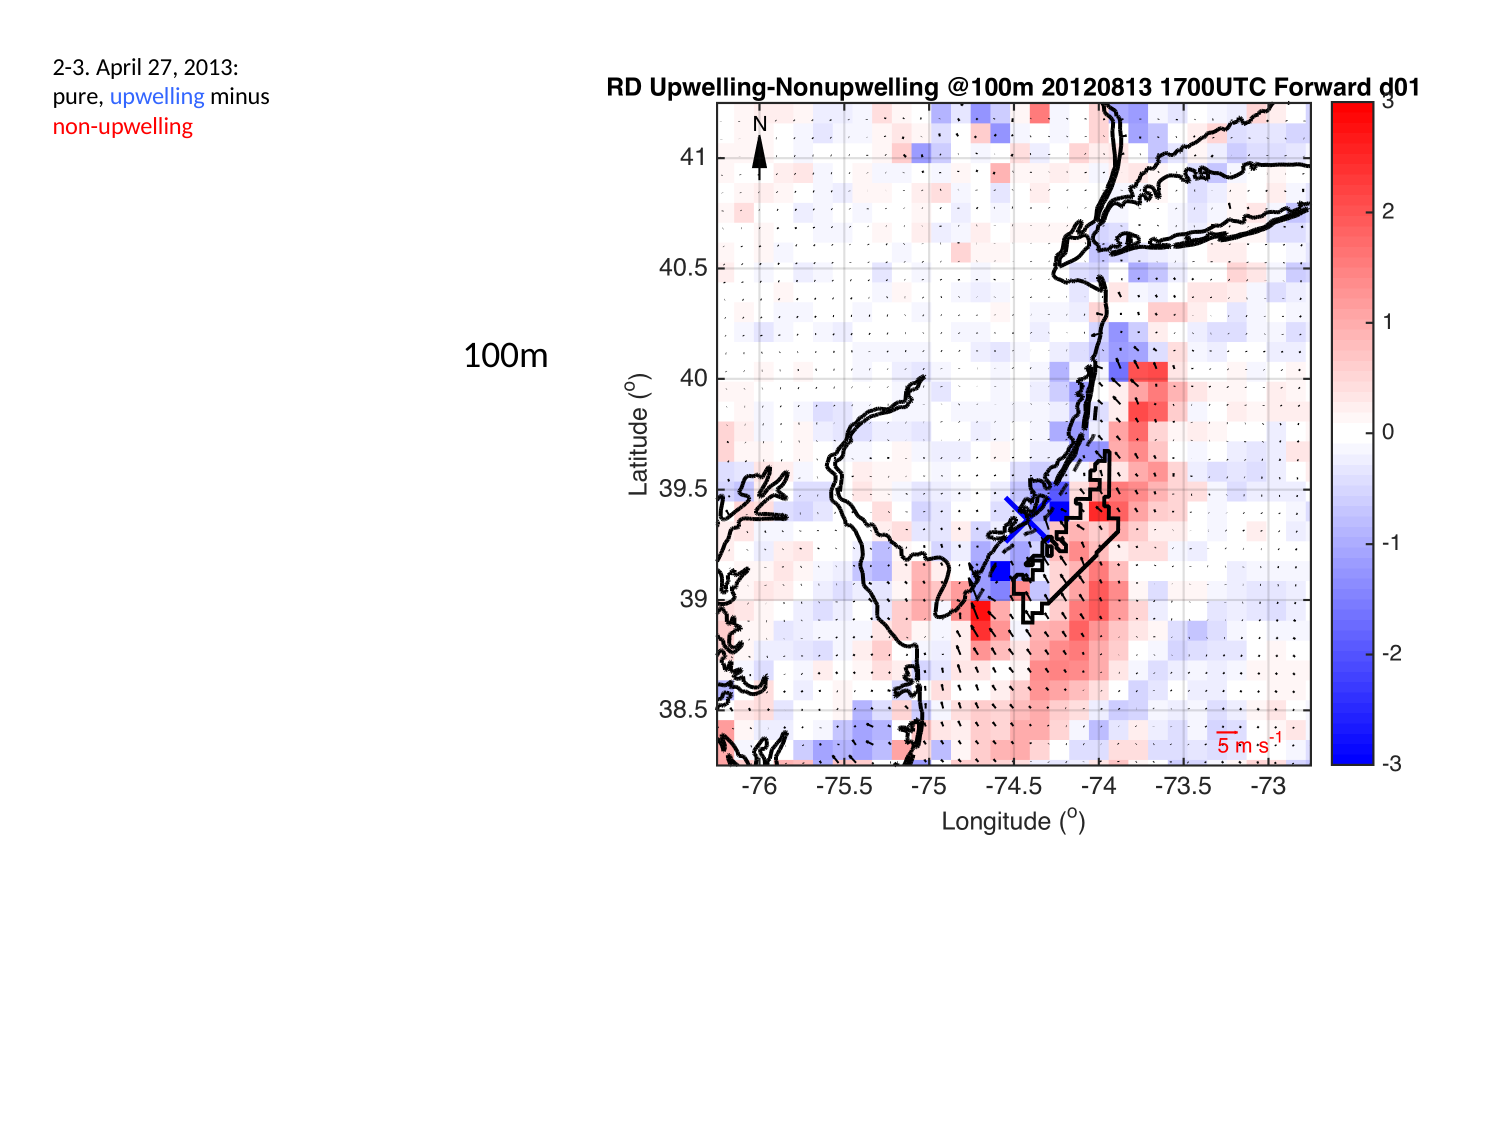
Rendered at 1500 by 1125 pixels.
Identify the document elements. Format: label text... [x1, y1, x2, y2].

text_box 100m [447, 322, 565, 383]
title 2-3. April 27, 2013: pure, upwelling minus non-upwelling [37, 43, 594, 148]
picture [599, 0, 1500, 901]
